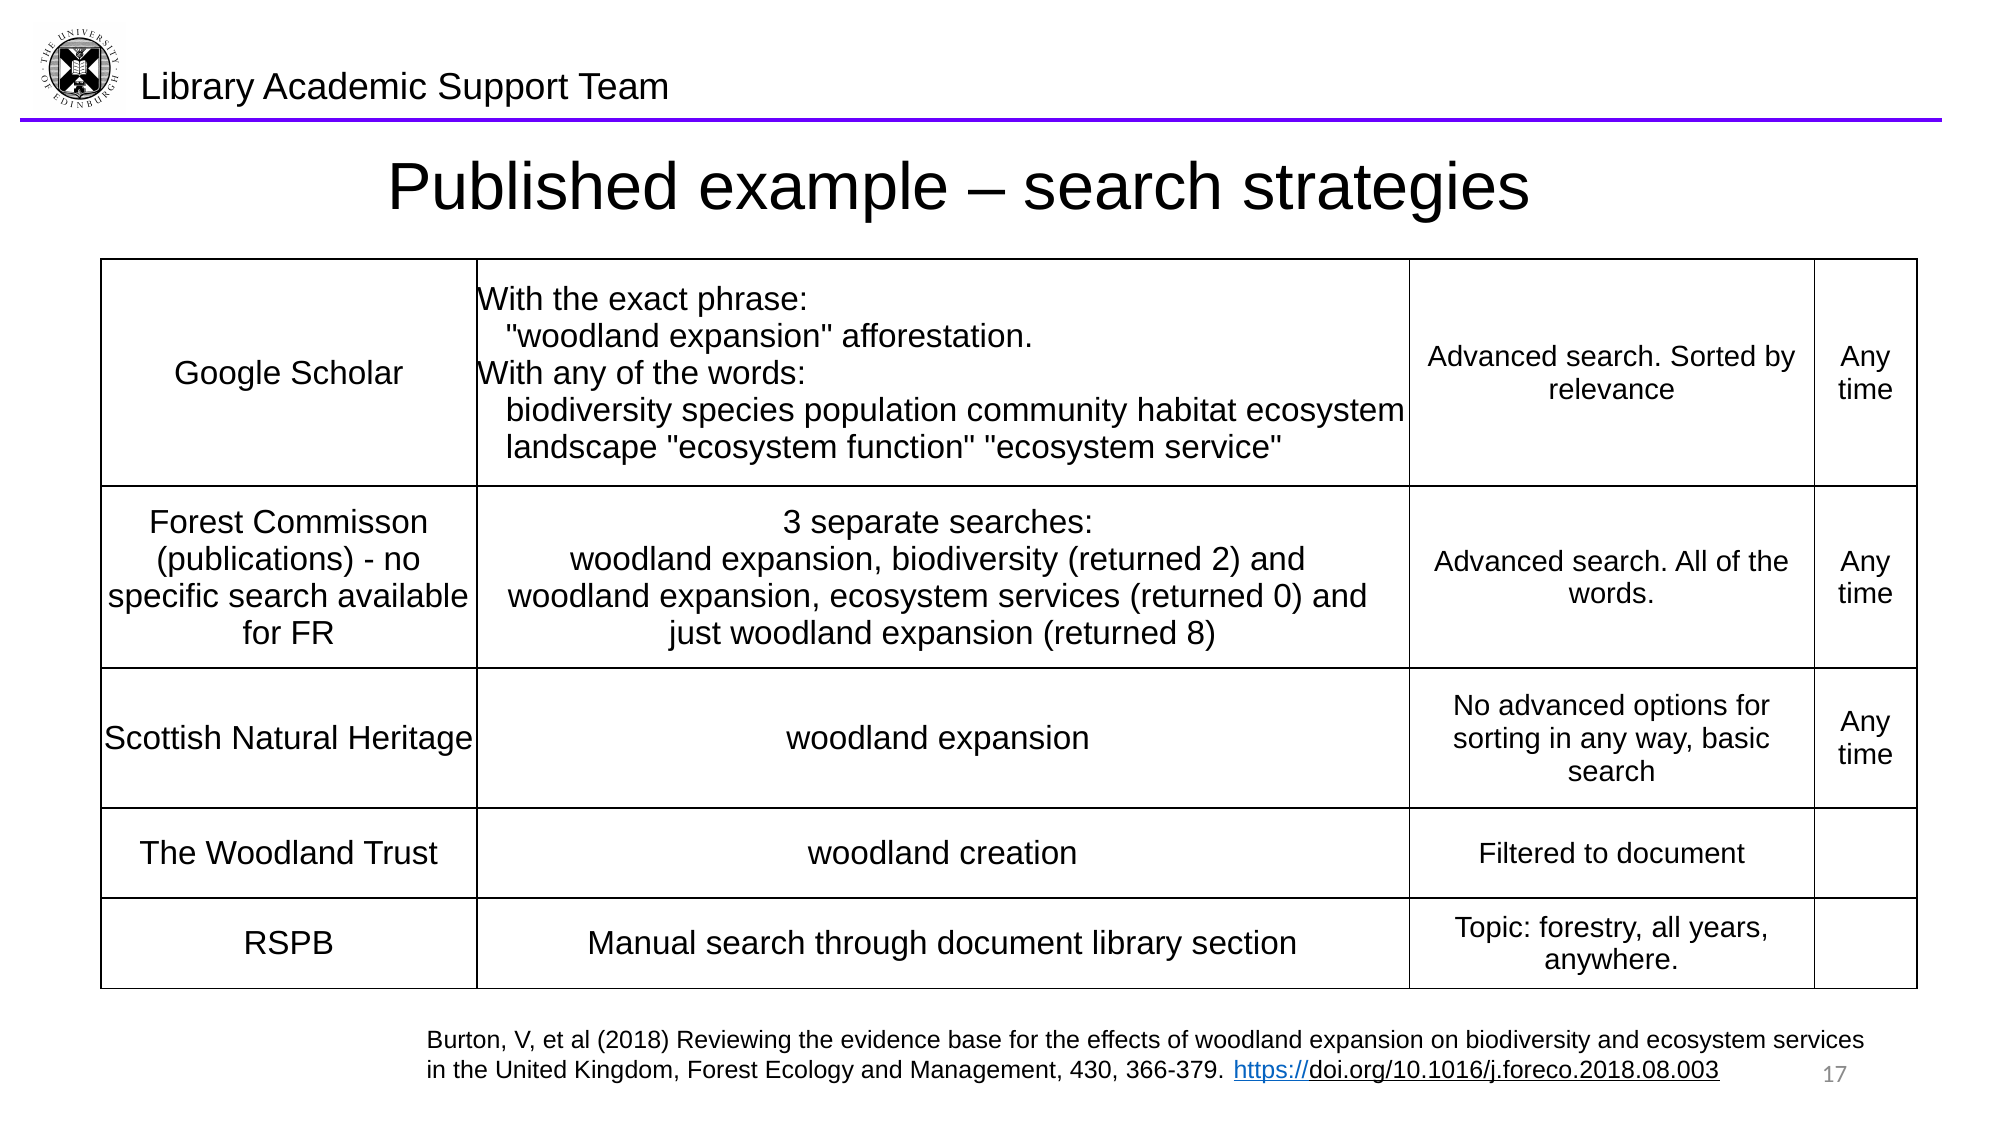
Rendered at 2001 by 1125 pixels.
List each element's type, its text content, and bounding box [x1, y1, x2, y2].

table_cell Filtered to document [1410, 809, 1814, 897]
table_cell [1815, 809, 1916, 897]
table_header Advanced search. Sorted by relevance [1410, 260, 1814, 485]
table_cell Advanced search. All of the words. [1410, 487, 1814, 667]
table_cell Topic: forestry, all years, anywhere. [1410, 899, 1814, 988]
table_header With the exact phrase: "woodland expansion" afforestation. With any of the words: biodiversity species population community habitat ecosystem landscape "ecosystem function" "ecosystem service" [478, 260, 1409, 485]
text_box Library Academic Support Team [126, 54, 1635, 114]
table_cell Manual search through document library section [478, 899, 1409, 988]
table_header Google Scholar [102, 260, 476, 485]
table_cell Any time [1815, 669, 1916, 807]
text_box Burton, V, et al (2018) Reviewing the evidence base for the effects of woodland expansion on biodiversity and ecosystem services in the United Kingdom, Forest Ecology and Management, 430, 366-379. https://doi.org/10.1016/j.foreco.2018.08.003 [411, 1016, 1888, 1091]
table_cell Forest Commisson (publications) - no specific search available for FR [102, 487, 476, 667]
table_cell 3 separate searches: woodland expansion, biodiversity (returned 2) and woodland expansion, ecosystem services (returned 0) and just woodland expansion (returned 8) [478, 487, 1409, 667]
picture [33, 22, 126, 115]
table_header Any time [1815, 260, 1916, 485]
table_cell No advanced options for sorting in any way, basic search [1410, 669, 1814, 807]
table_cell Scottish Natural Heritage [102, 669, 476, 807]
table_cell woodland expansion [478, 669, 1409, 807]
slide_number 17 [1412, 1042, 1863, 1103]
table_cell RSPB [102, 899, 476, 988]
table_cell Any time [1815, 487, 1916, 667]
table_cell [1815, 899, 1916, 988]
table_cell The Woodland Trust [102, 809, 476, 897]
table_cell woodland creation [478, 809, 1409, 897]
text_box Published example – search strategies [372, 151, 1547, 230]
